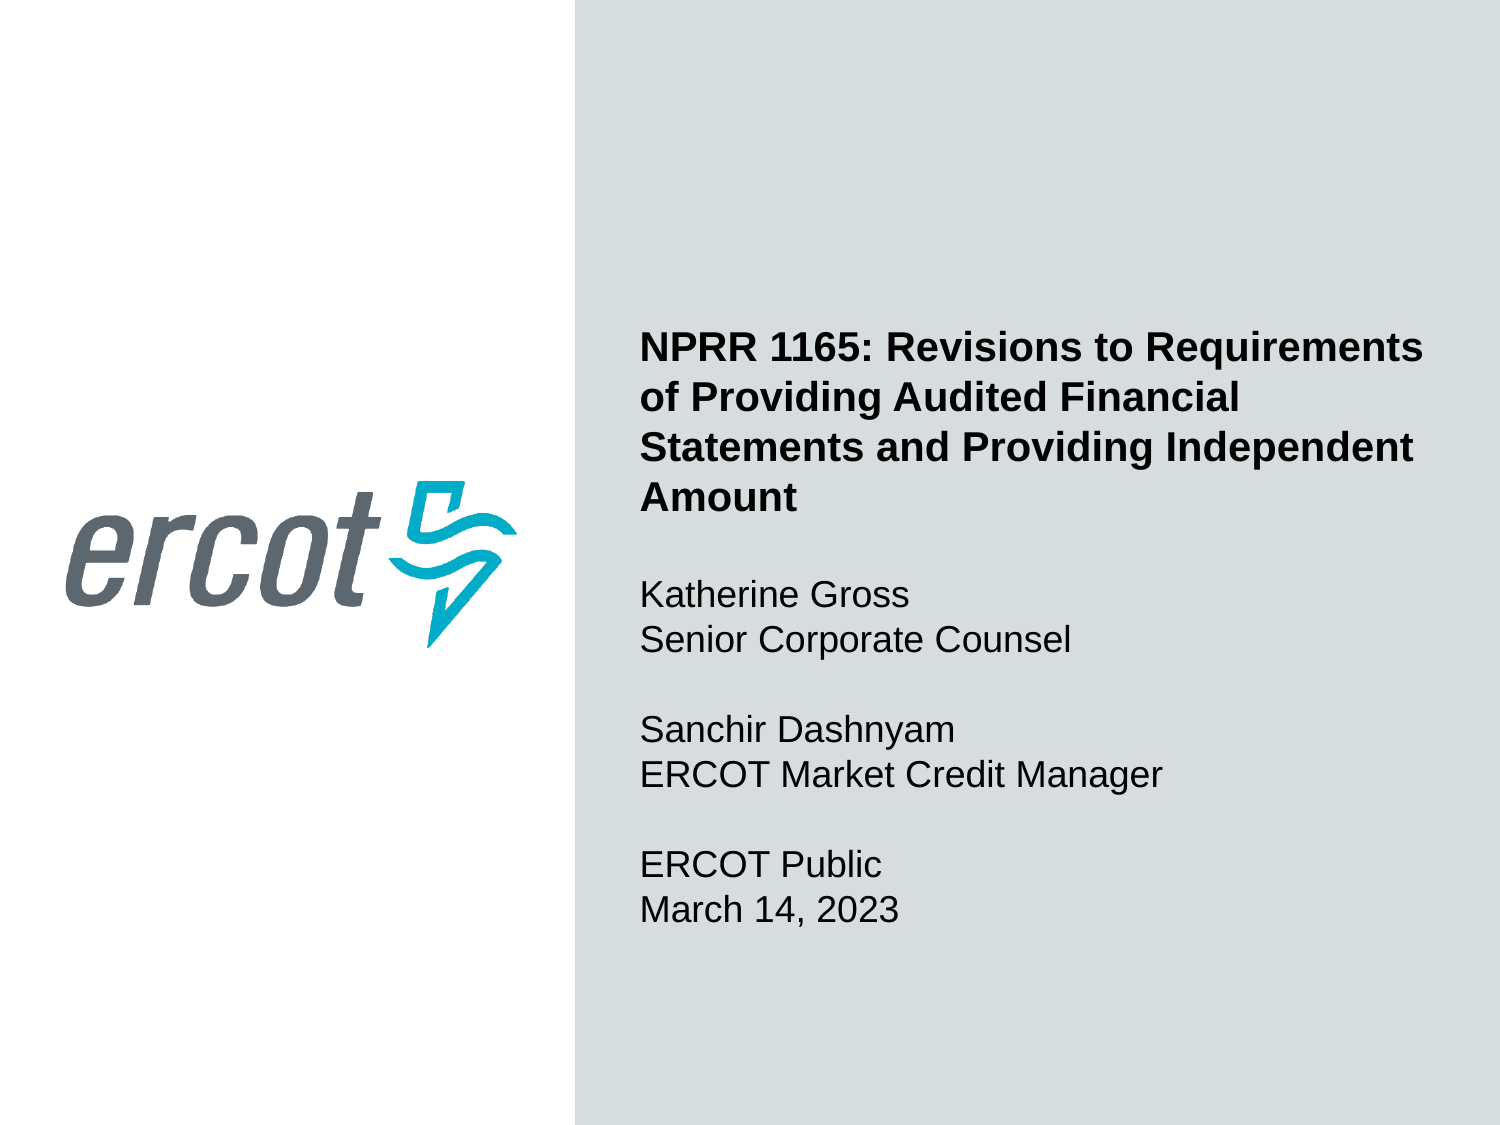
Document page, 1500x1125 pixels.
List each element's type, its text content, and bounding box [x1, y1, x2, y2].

picture [56, 471, 525, 654]
text_box NPRR 1165: Revisions to Requirements of Providing Audited Financial Statements and Providing Independent Amount Katherine Gross Senior Corporate Counsel Sanchir Dashnyam ERCOT Market Credit Manager ERCOT Public March 14, 2023 [624, 312, 1463, 983]
